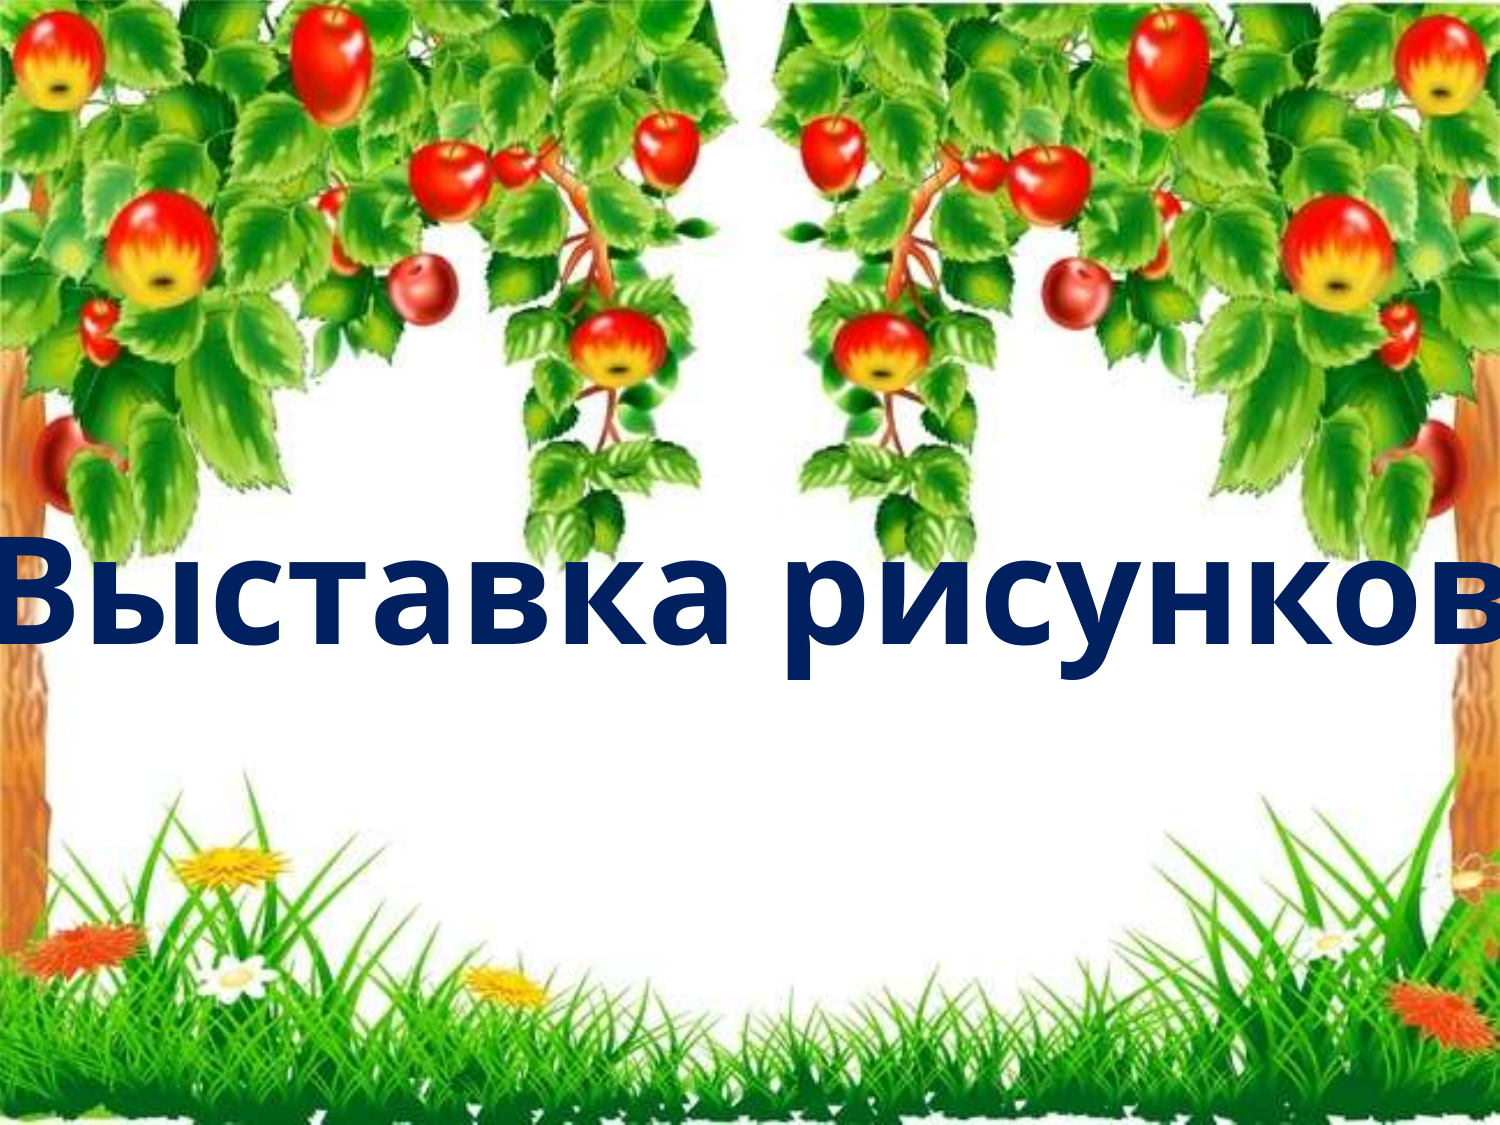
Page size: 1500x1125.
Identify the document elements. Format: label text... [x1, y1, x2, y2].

text_box Выставка рисунков [0, 486, 1500, 682]
picture [0, 0, 1500, 486]
picture [0, 682, 1500, 1125]
